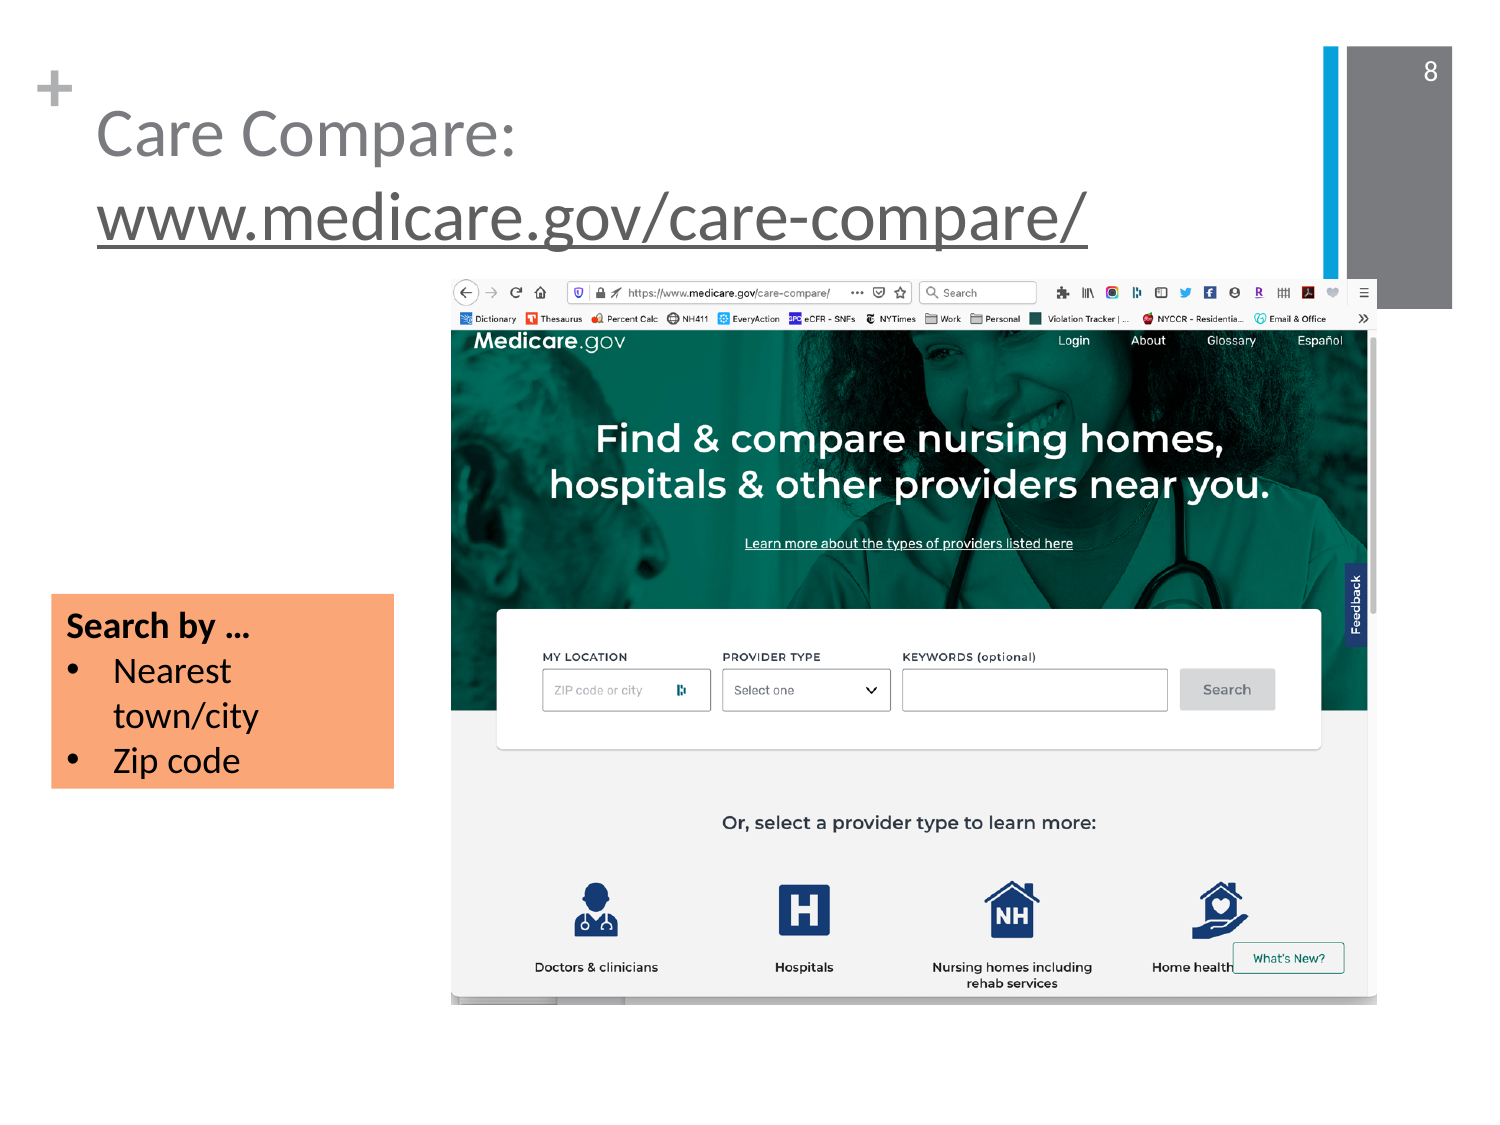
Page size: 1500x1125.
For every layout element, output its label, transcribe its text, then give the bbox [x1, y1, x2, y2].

text_box Search by … Nearest town/city Zip code [51, 593, 394, 789]
title Care Compare: www.medicare.gov/care-compare/ [81, 79, 1322, 263]
slide_number 8 [1362, 39, 1454, 100]
picture [451, 279, 1377, 1006]
